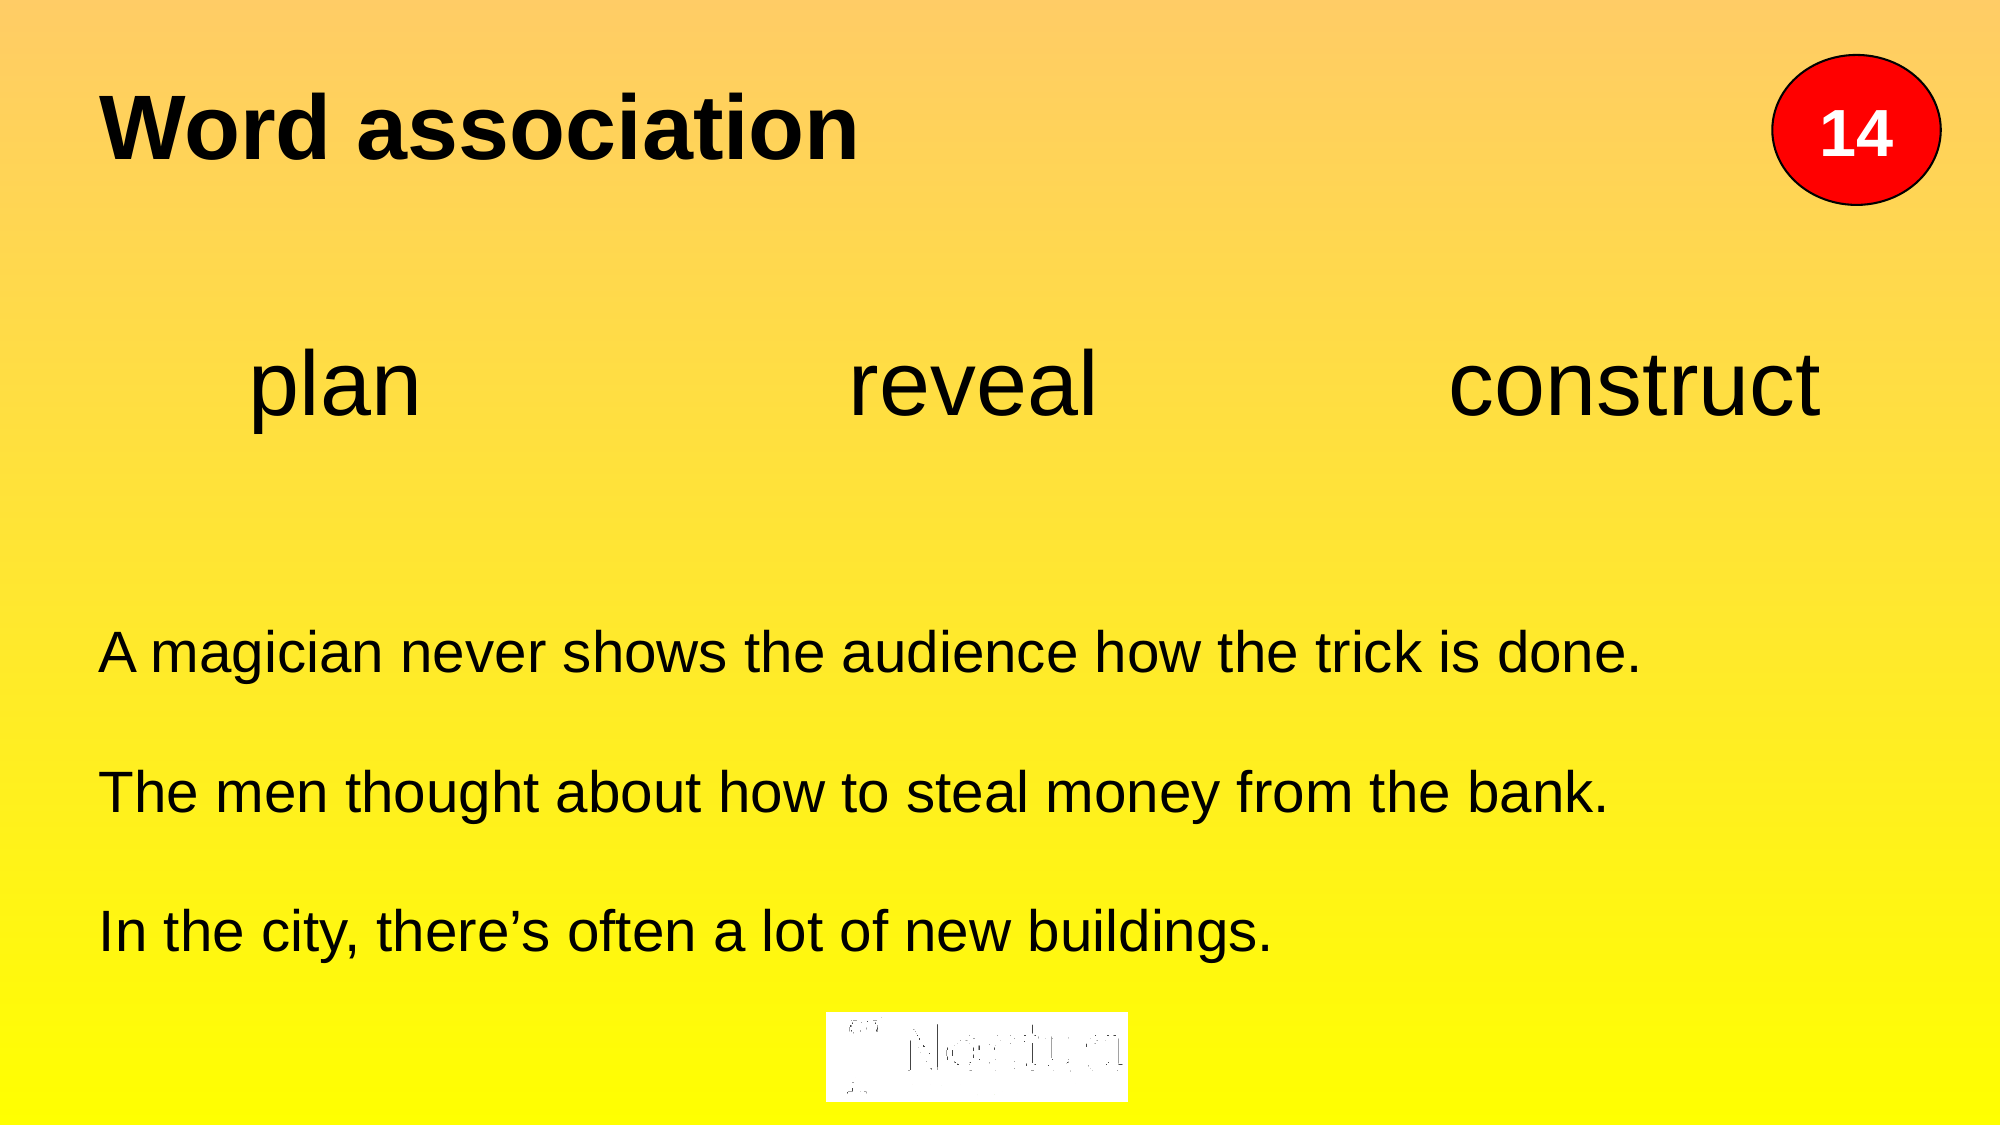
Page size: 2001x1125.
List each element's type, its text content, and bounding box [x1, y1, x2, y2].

title Word association [84, 21, 1810, 239]
picture [825, 1011, 1129, 1103]
text_box 14 [1771, 53, 1942, 206]
text_box plan reveal construct A magician never shows the audience how the trick is done. The men thought about how to steal money from the bank. In the city, there’s often a lot of new buildings. [84, 316, 1916, 1016]
